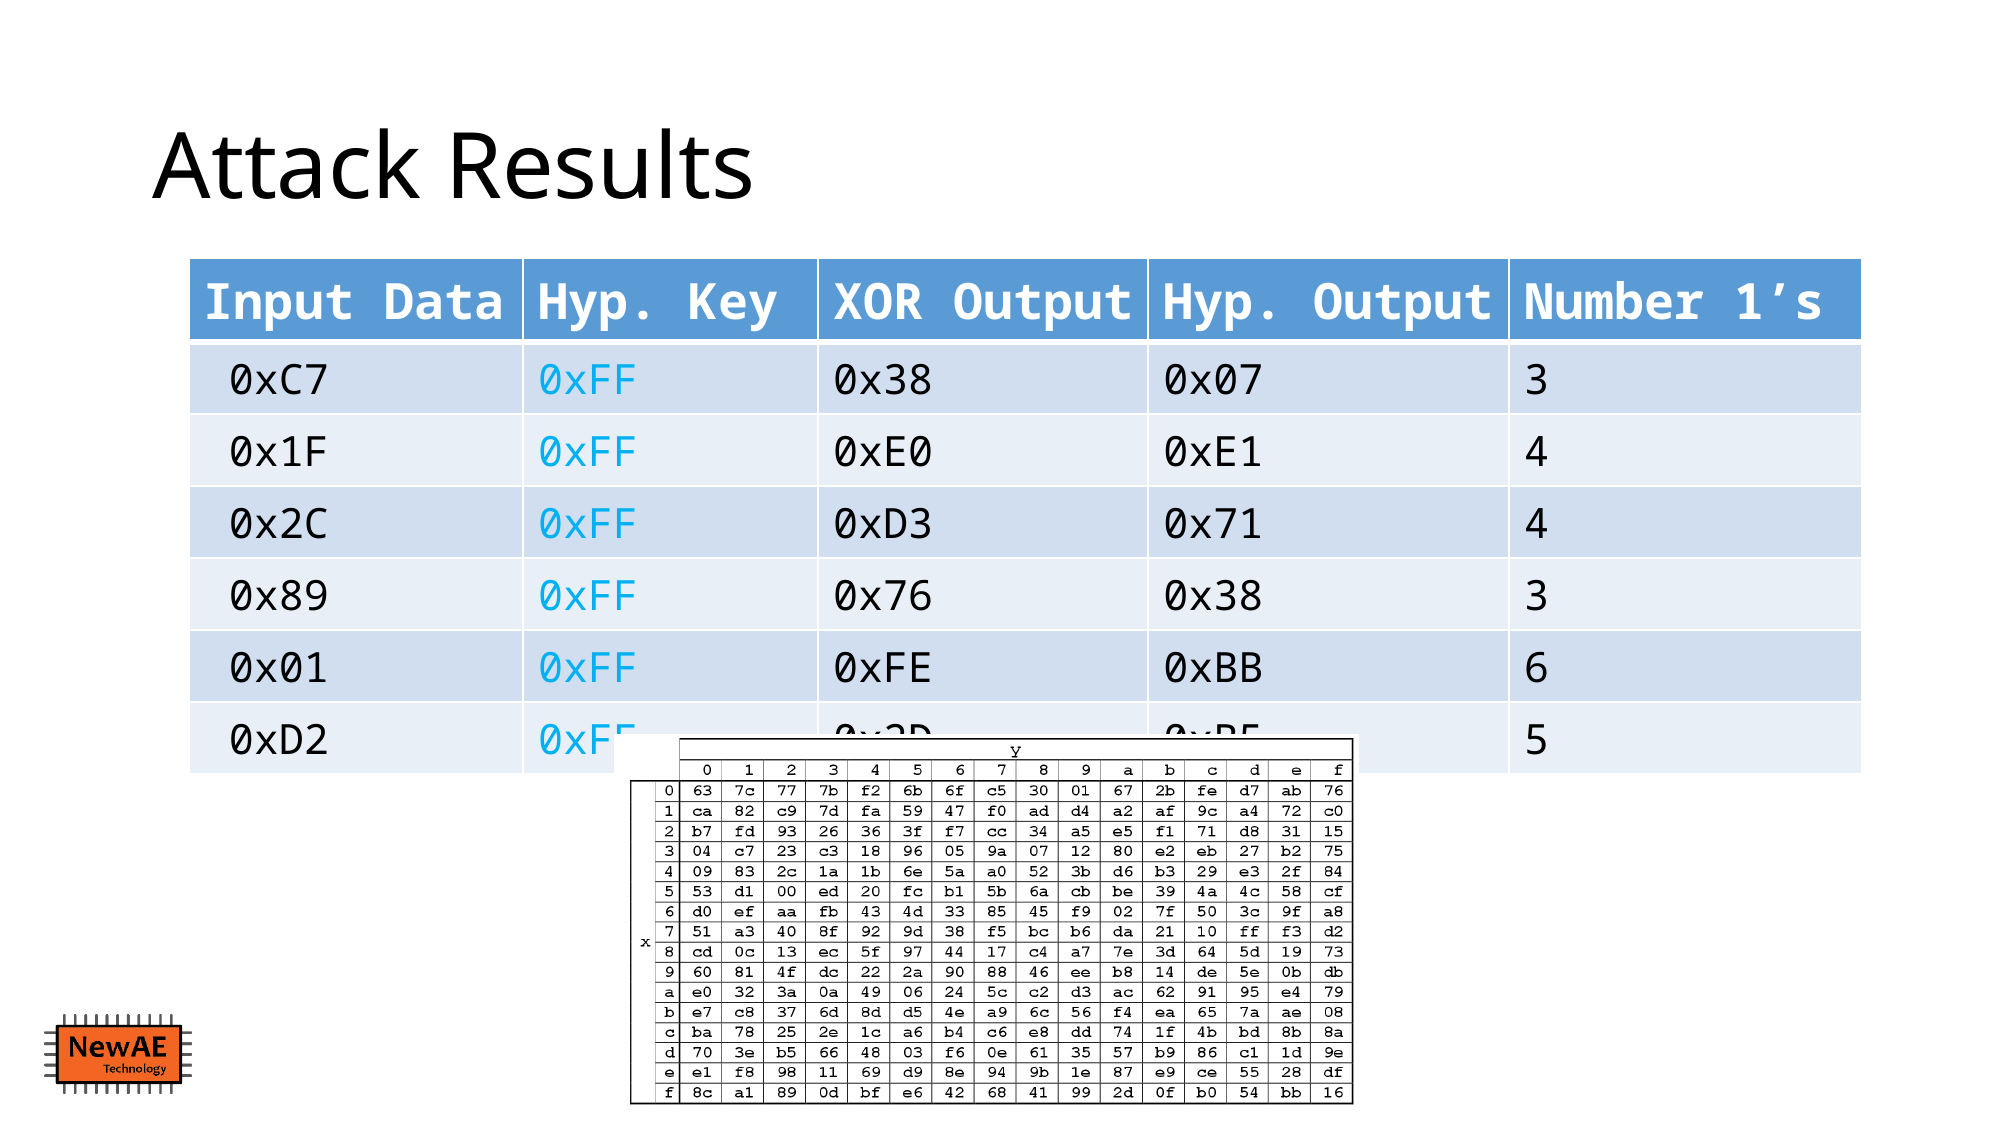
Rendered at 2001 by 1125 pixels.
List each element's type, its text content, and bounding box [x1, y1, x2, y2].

table_cell 0x07 [1149, 345, 1508, 413]
table_header XOR Output [819, 259, 1147, 339]
table_cell 0xFF [524, 703, 817, 773]
table_header Hyp. Output [1149, 259, 1508, 339]
title Attack Results [137, 59, 1863, 278]
table_cell 0xFF [524, 487, 817, 557]
table_header Input Data [190, 259, 522, 339]
table_cell 0xBB [1149, 631, 1508, 701]
table_cell 0x1F [190, 415, 522, 485]
table_cell 0xD2 [190, 703, 522, 773]
picture [44, 1014, 192, 1094]
table_cell 4 [1510, 415, 1861, 485]
table_cell 5 [1510, 703, 1861, 773]
table_cell 0xE0 [819, 415, 1147, 485]
table_cell 0x76 [819, 559, 1147, 629]
picture [614, 734, 1359, 1110]
table_cell 0xFF [524, 415, 817, 485]
table_cell 0xFF [524, 345, 817, 413]
table_cell 0x2D [819, 703, 1147, 734]
table_cell 3 [1510, 345, 1861, 413]
table_cell 0x71 [1149, 487, 1508, 557]
table_cell 0xE1 [1149, 415, 1508, 485]
table_header Number 1’s [1510, 259, 1861, 339]
table_cell 6 [1510, 631, 1861, 701]
table_cell 0xFF [524, 631, 817, 701]
table_cell 0xB5 [1149, 703, 1508, 773]
table_cell 0x38 [819, 345, 1147, 413]
table_cell 0xD3 [819, 487, 1147, 557]
table_cell 0x38 [1149, 559, 1508, 629]
table_cell 4 [1510, 487, 1861, 557]
table_cell 3 [1510, 559, 1861, 629]
table_cell 0x01 [190, 631, 522, 701]
table_cell 0xFF [524, 559, 817, 629]
table_cell 0xC7 [190, 345, 522, 413]
table_cell 0xFE [819, 631, 1147, 701]
table_cell 0x89 [190, 559, 522, 629]
table_header Hyp. Key [524, 259, 817, 339]
table_cell 0x2C [190, 487, 522, 557]
